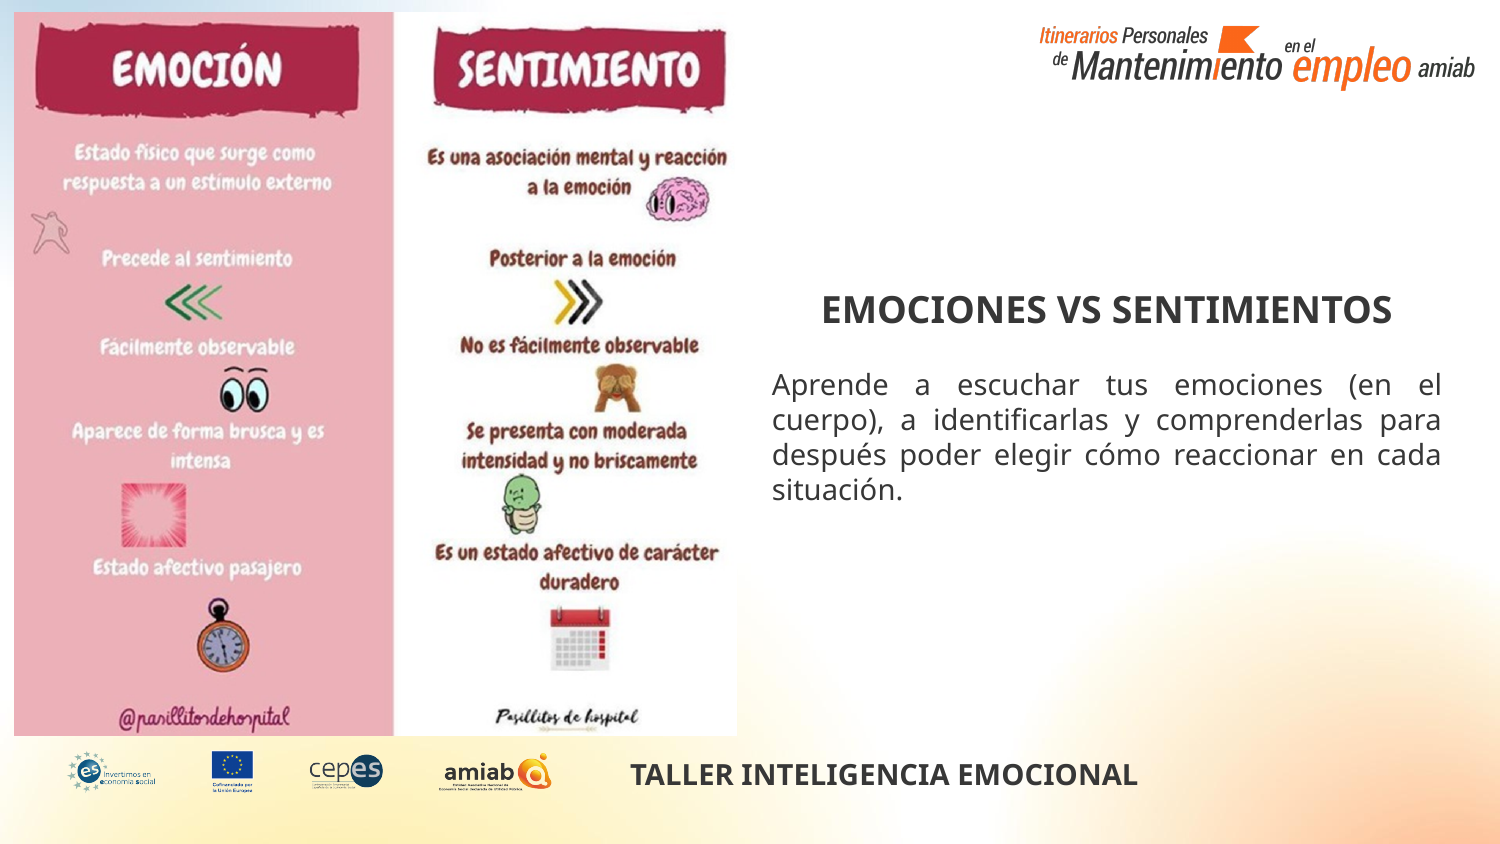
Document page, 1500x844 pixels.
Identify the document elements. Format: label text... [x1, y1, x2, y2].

picture [0, 0, 1500, 844]
text_box [743, 206, 1429, 679]
text_box EMOCIONES VS SENTIMIENTOS Aprende a escuchar tus emociones (en el cuerpo), a identificarlas y comprenderlas para después poder elegir cómo reaccionar en cada situación. [762, 277, 1452, 620]
text_box TALLER INTELIGENCIA EMOCIONAL [621, 747, 1478, 800]
